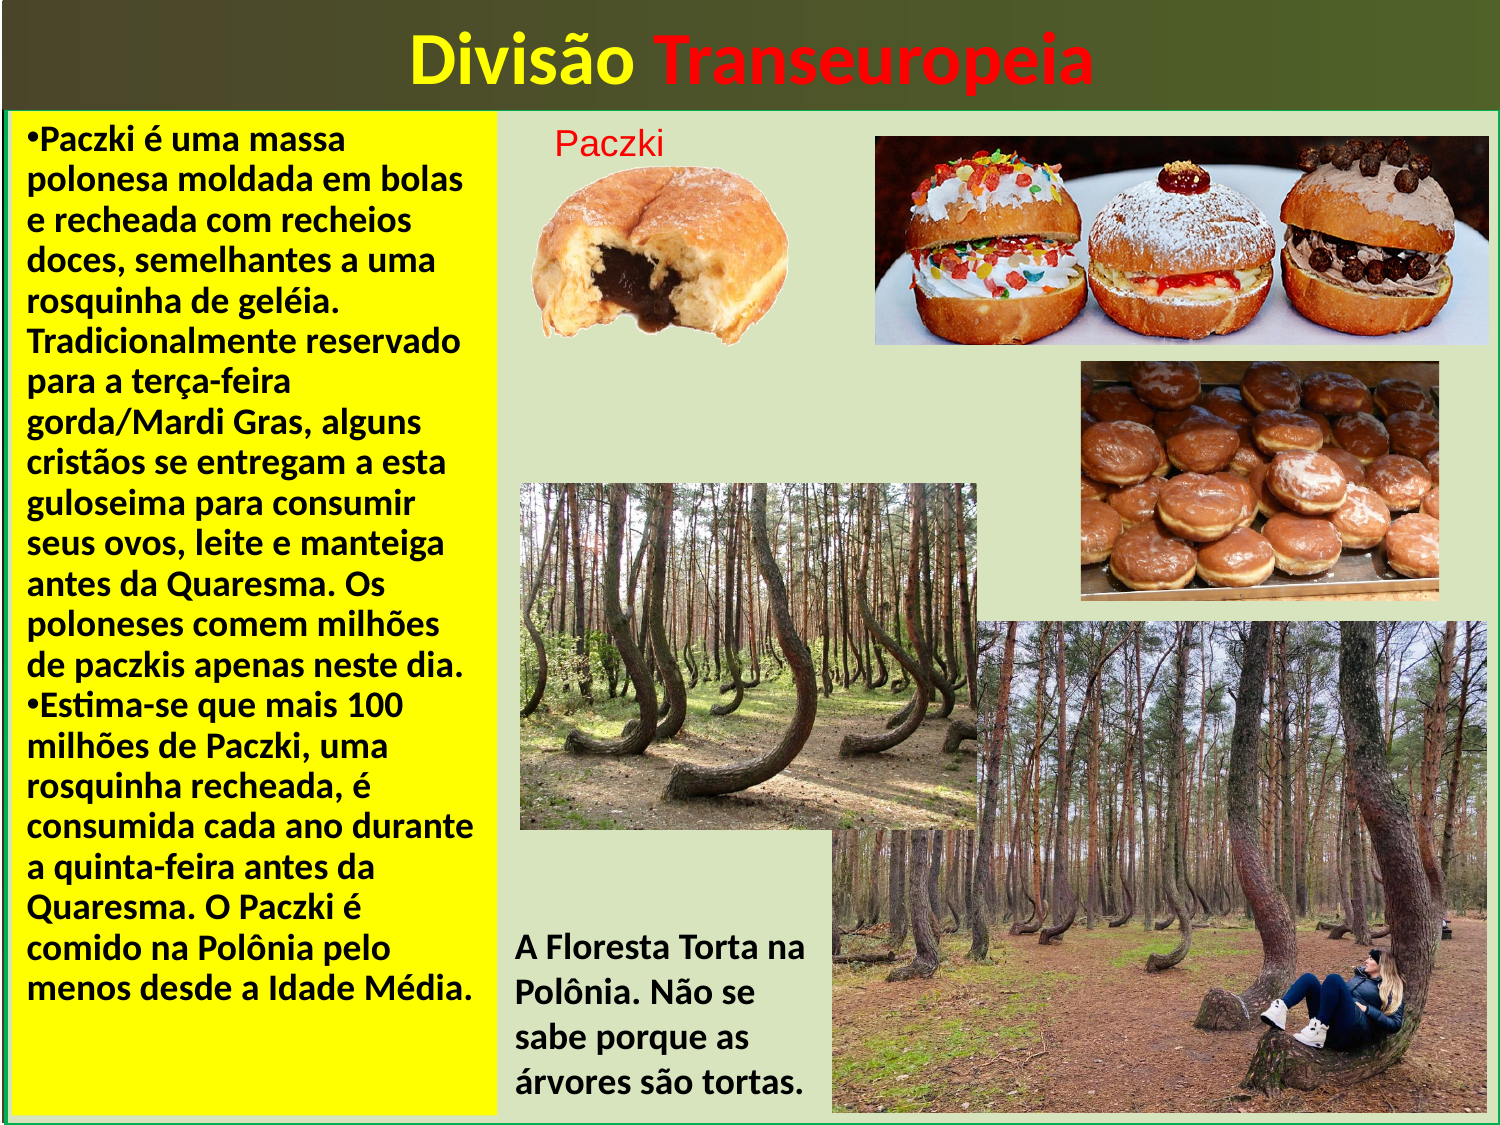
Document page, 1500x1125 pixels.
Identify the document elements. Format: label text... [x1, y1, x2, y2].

picture [520, 482, 1487, 1113]
picture [1080, 361, 1440, 602]
list Paczki é uma massa polonesa moldada em bolas e recheada com recheios doces, semelhantes a uma rosquinha de geléia. Tradicionalmente reservado para a terça-feira gorda/Mardi Gras, alguns cristãos se entregam a esta guloseima para consumir seus ovos, leite e manteiga antes da Quaresma. Os poloneses comem milhões de paczkis apenas neste dia. Estima-se que mais 100 milhões de Paczki, uma rosquinha recheada, é consumida cada ano durante a quinta-feira antes da Quaresma. O Paczki é comido na Polônia pelo menos desde a Idade Média. [11, 111, 498, 1116]
text_box A Floresta Torta na Polônia. Não se sabe porque as árvores são tortas. [500, 914, 826, 1109]
picture [875, 135, 1489, 345]
picture [525, 160, 796, 350]
text_box Paczki [539, 111, 1292, 172]
